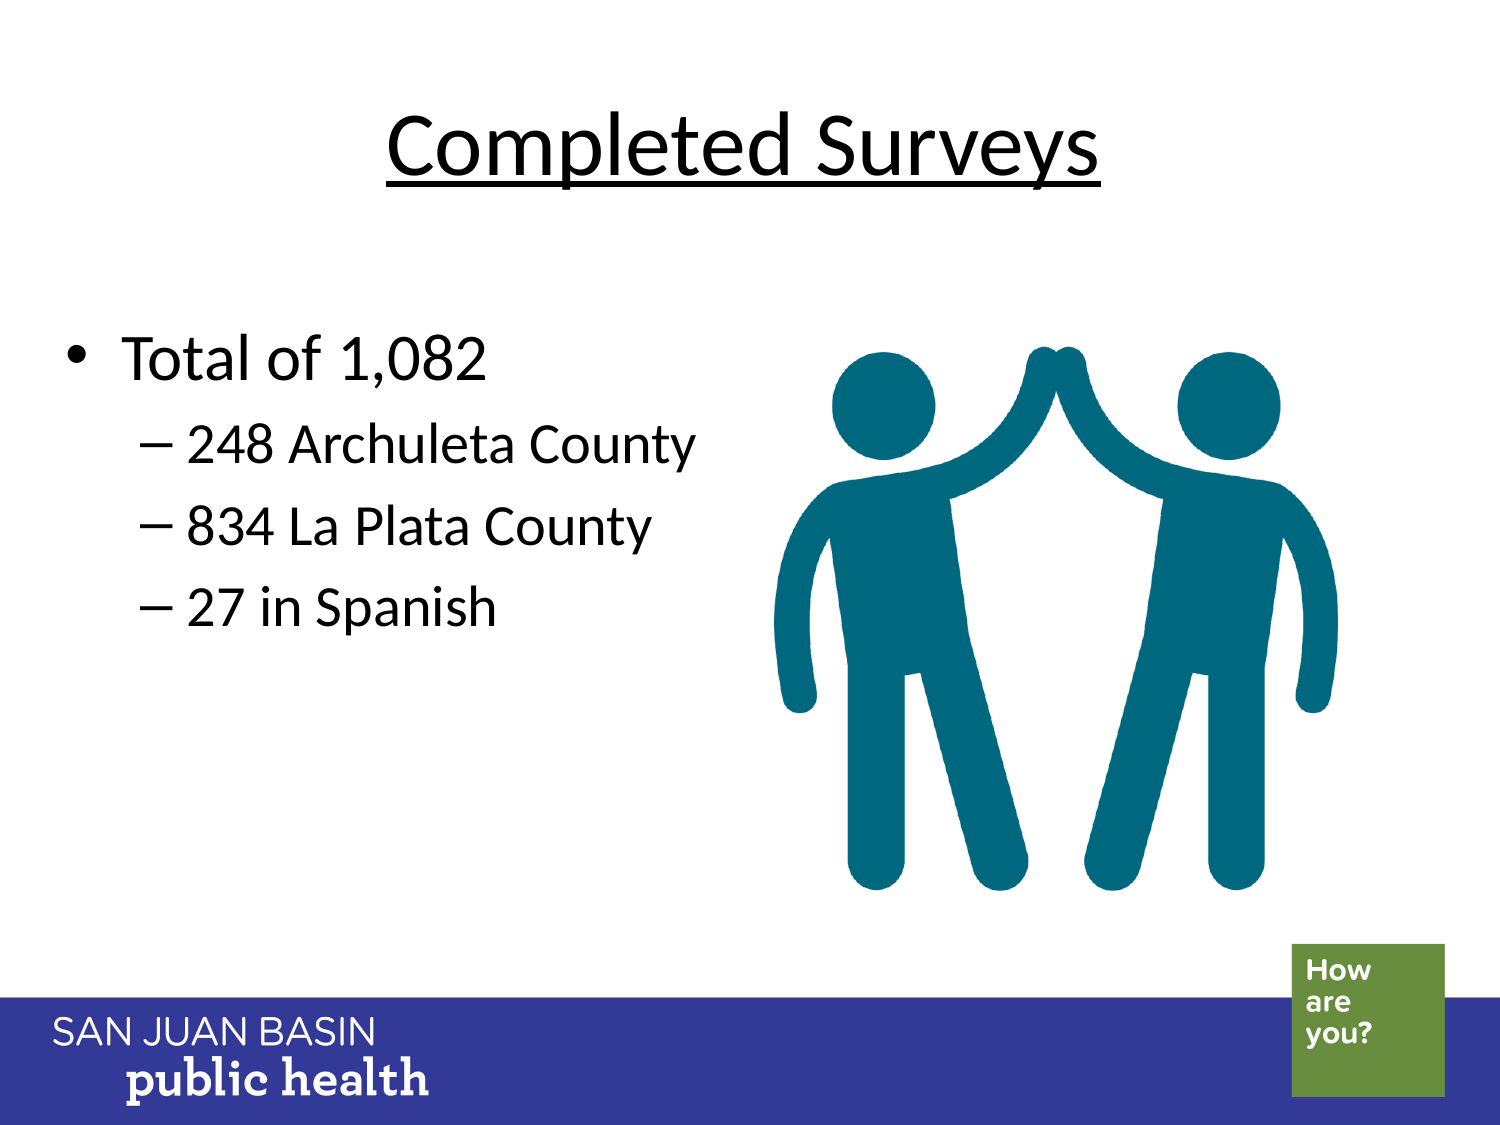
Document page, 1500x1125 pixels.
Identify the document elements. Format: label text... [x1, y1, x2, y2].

title Completed Surveys [50, 45, 1438, 233]
picture [0, 0, 1500, 1125]
list Total of 1,082 248 Archuleta County 834 La Plata County 27 in Spanish [50, 212, 750, 950]
